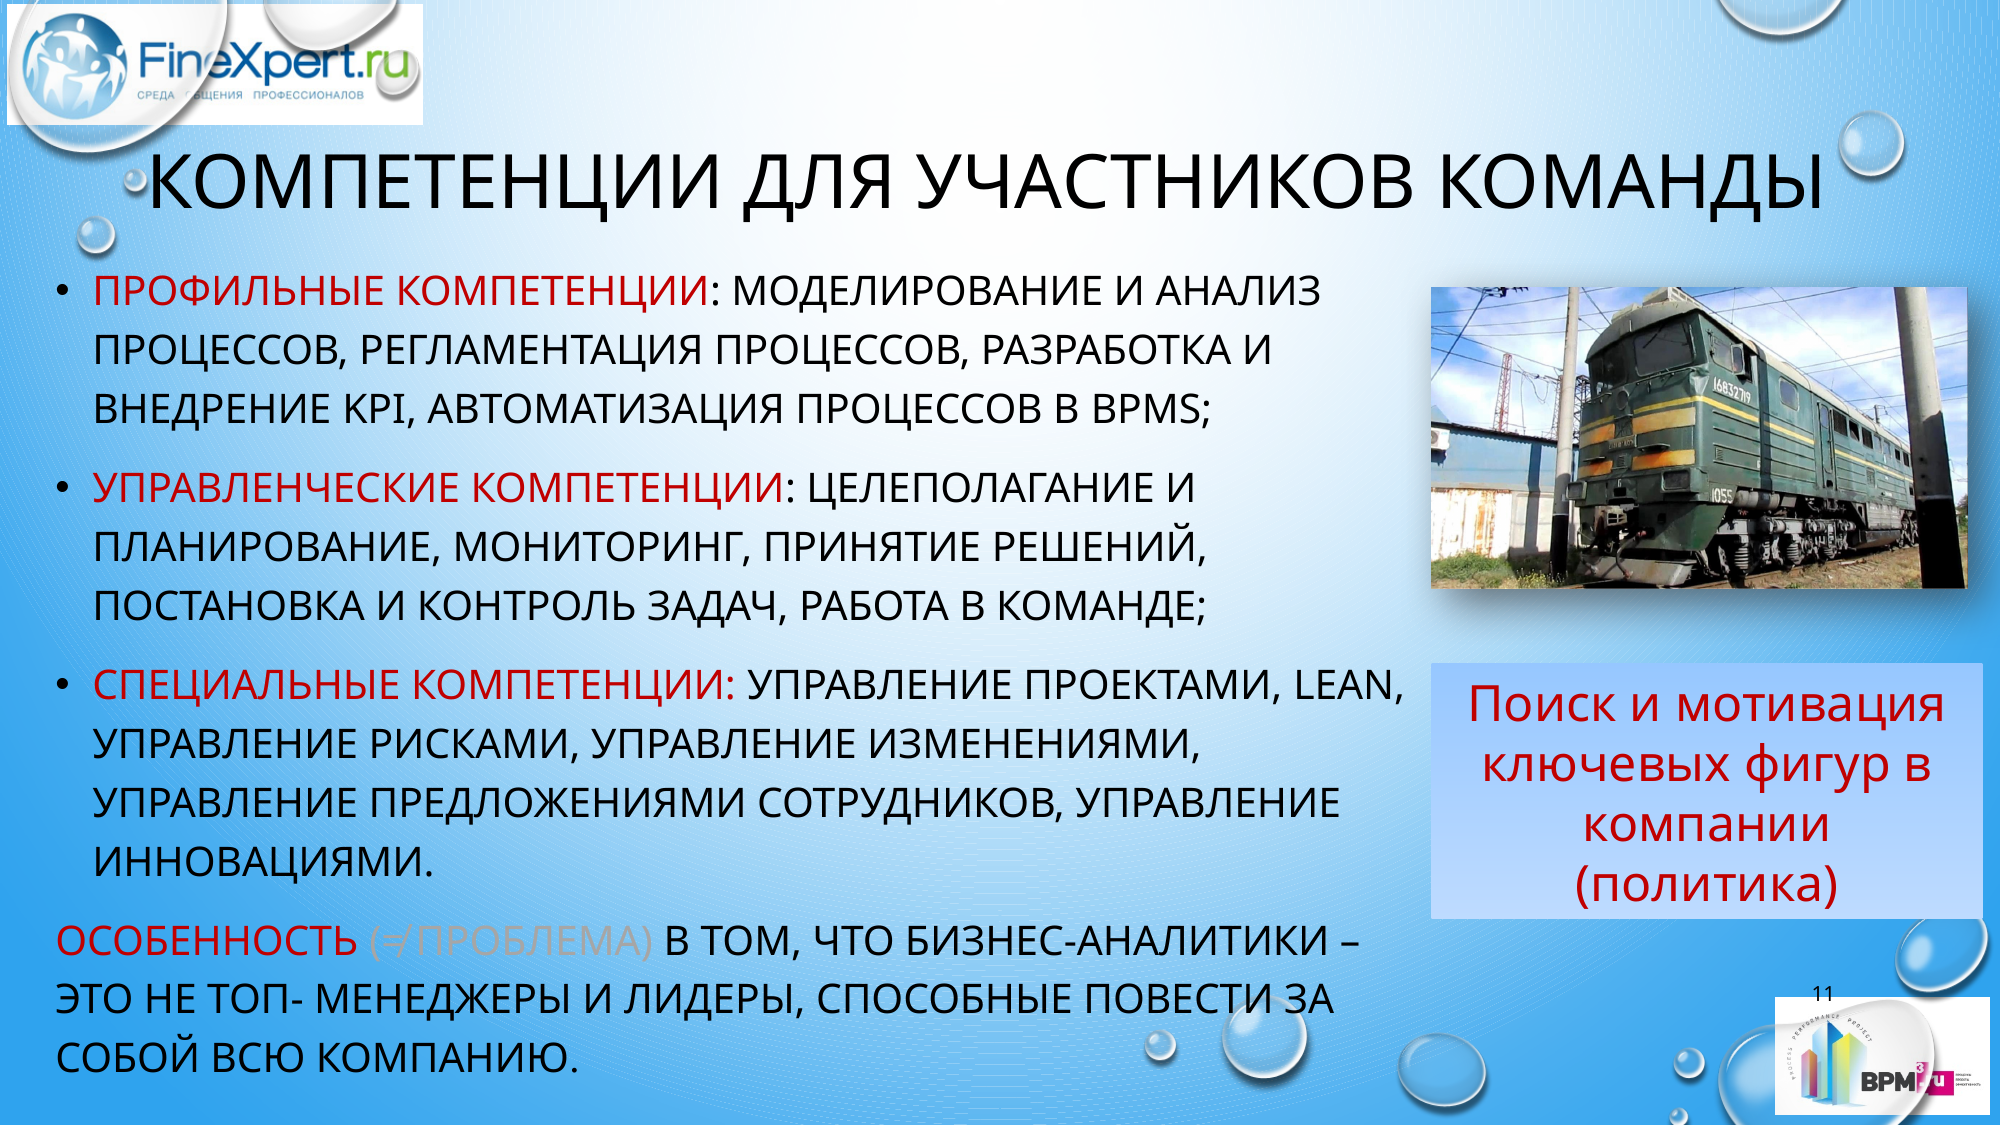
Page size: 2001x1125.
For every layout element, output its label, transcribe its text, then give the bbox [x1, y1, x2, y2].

list Профильные компетенции: моделирование и анализ процессов, регламентация процессов, разработка и внедрение KPI, автоматизация процессов в BPMS; Управленческие компетенции: целеполагание и планирование, мониторинг, принятие решений, постановка и контроль задач, работа в команде; Специальные компетенции: управление проектами, lean, управление рисками, управление изменениями, управление предложениями сотрудников, управление инновациями. Особенность (≠ проблема) в том, что бизнес-аналитики – это не топ- менеджеры и лидеры, способные повести за собой всю компанию. [40, 247, 1450, 1091]
text_box Поиск и мотивация ключевых фигур в компании (политика) [1431, 663, 1983, 919]
title Компетенции для участников команды [42, 96, 1952, 272]
slide_number 11 [1724, 965, 1851, 1025]
picture [0, 0, 2000, 1125]
